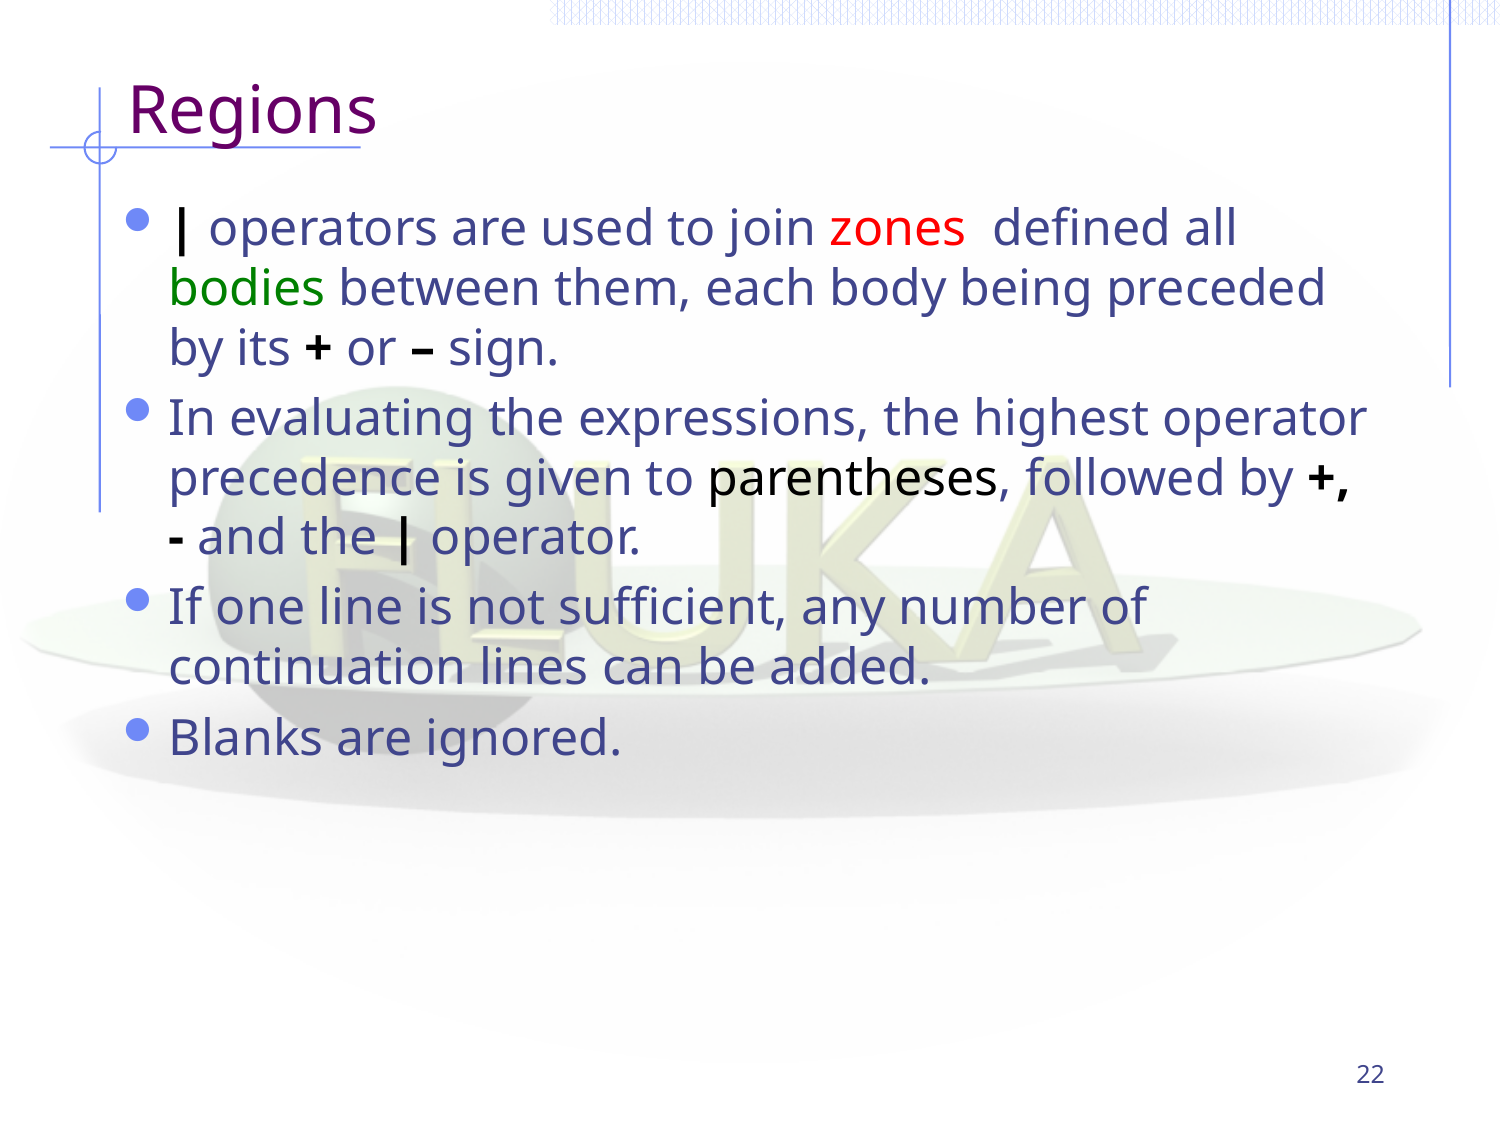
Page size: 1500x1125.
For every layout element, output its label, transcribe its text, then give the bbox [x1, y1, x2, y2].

slide_number 22 [1137, 1049, 1401, 1101]
list | operators are used to join zones defined all bodies between them, each body being preceded by its + or – sign. In evaluating the expressions, the highest operator precedence is given to parentheses, followed by +, - and the | operator. If one line is not sufficient, any number of continuation lines can be added. Blanks are ignored. [93, 187, 1394, 1038]
title Regions [111, 54, 1388, 155]
